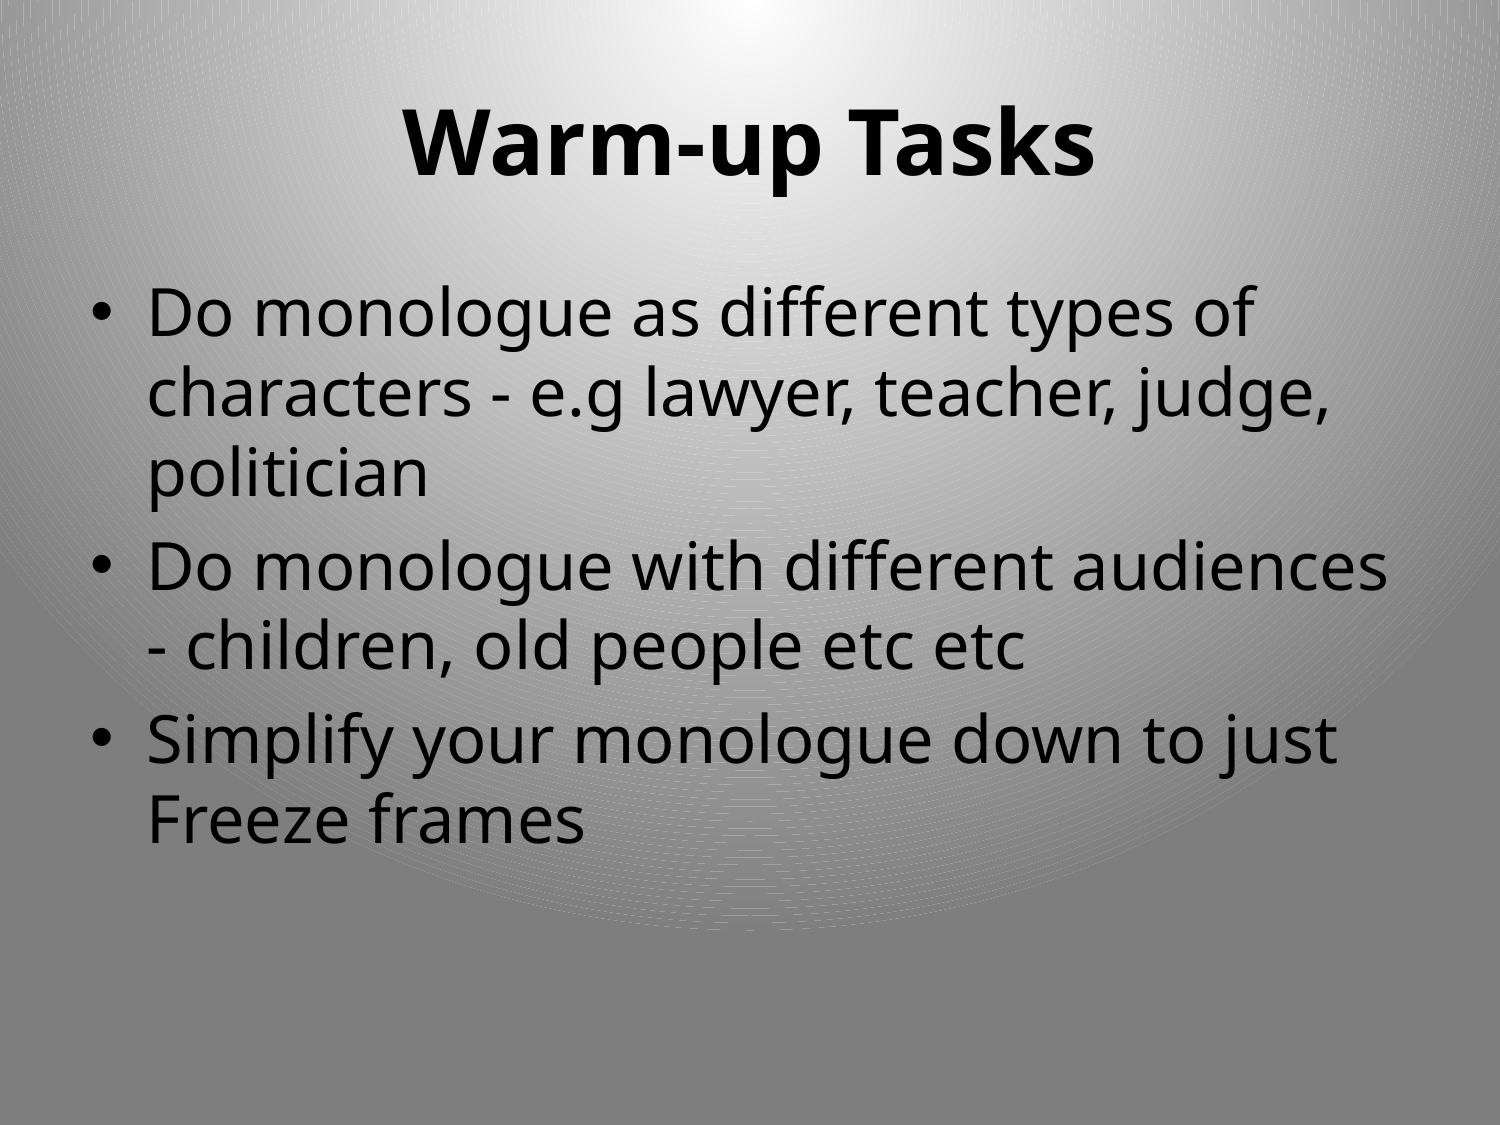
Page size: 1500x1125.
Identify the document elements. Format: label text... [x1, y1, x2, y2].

title Warm-up Tasks [75, 45, 1425, 233]
list Do monologue as different types of characters - e.g lawyer, teacher, judge, politician Do monologue with different audiences - children, old people etc etc Simplify your monologue down to just Freeze frames [75, 262, 1425, 1005]
